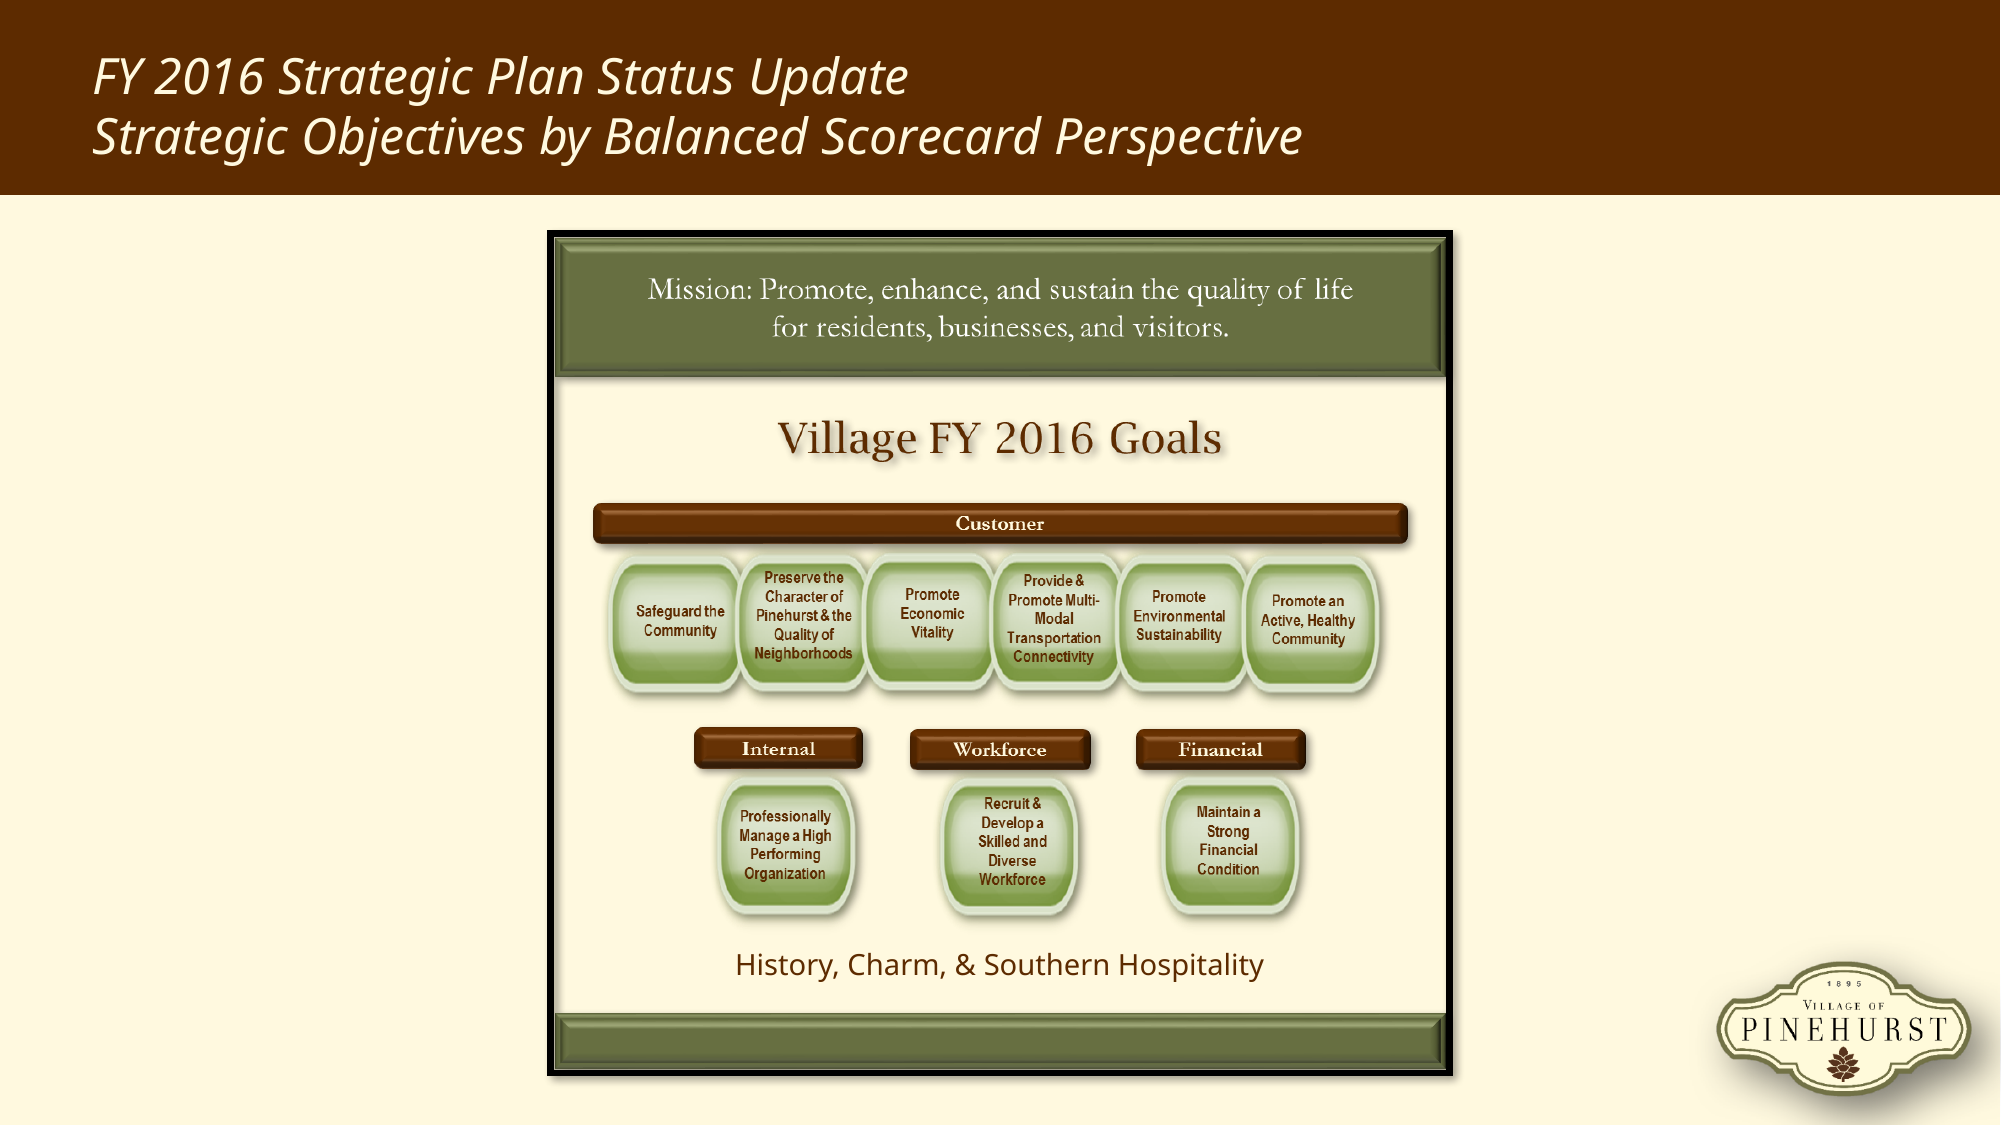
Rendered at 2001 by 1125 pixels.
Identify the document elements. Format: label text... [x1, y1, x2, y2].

picture [1660, 953, 2001, 1104]
text_box FY 2016 Strategic Plan Status Update Strategic Objectives by Balanced Scorecard Perspective [78, 36, 1522, 172]
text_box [458, 236, 1542, 1071]
